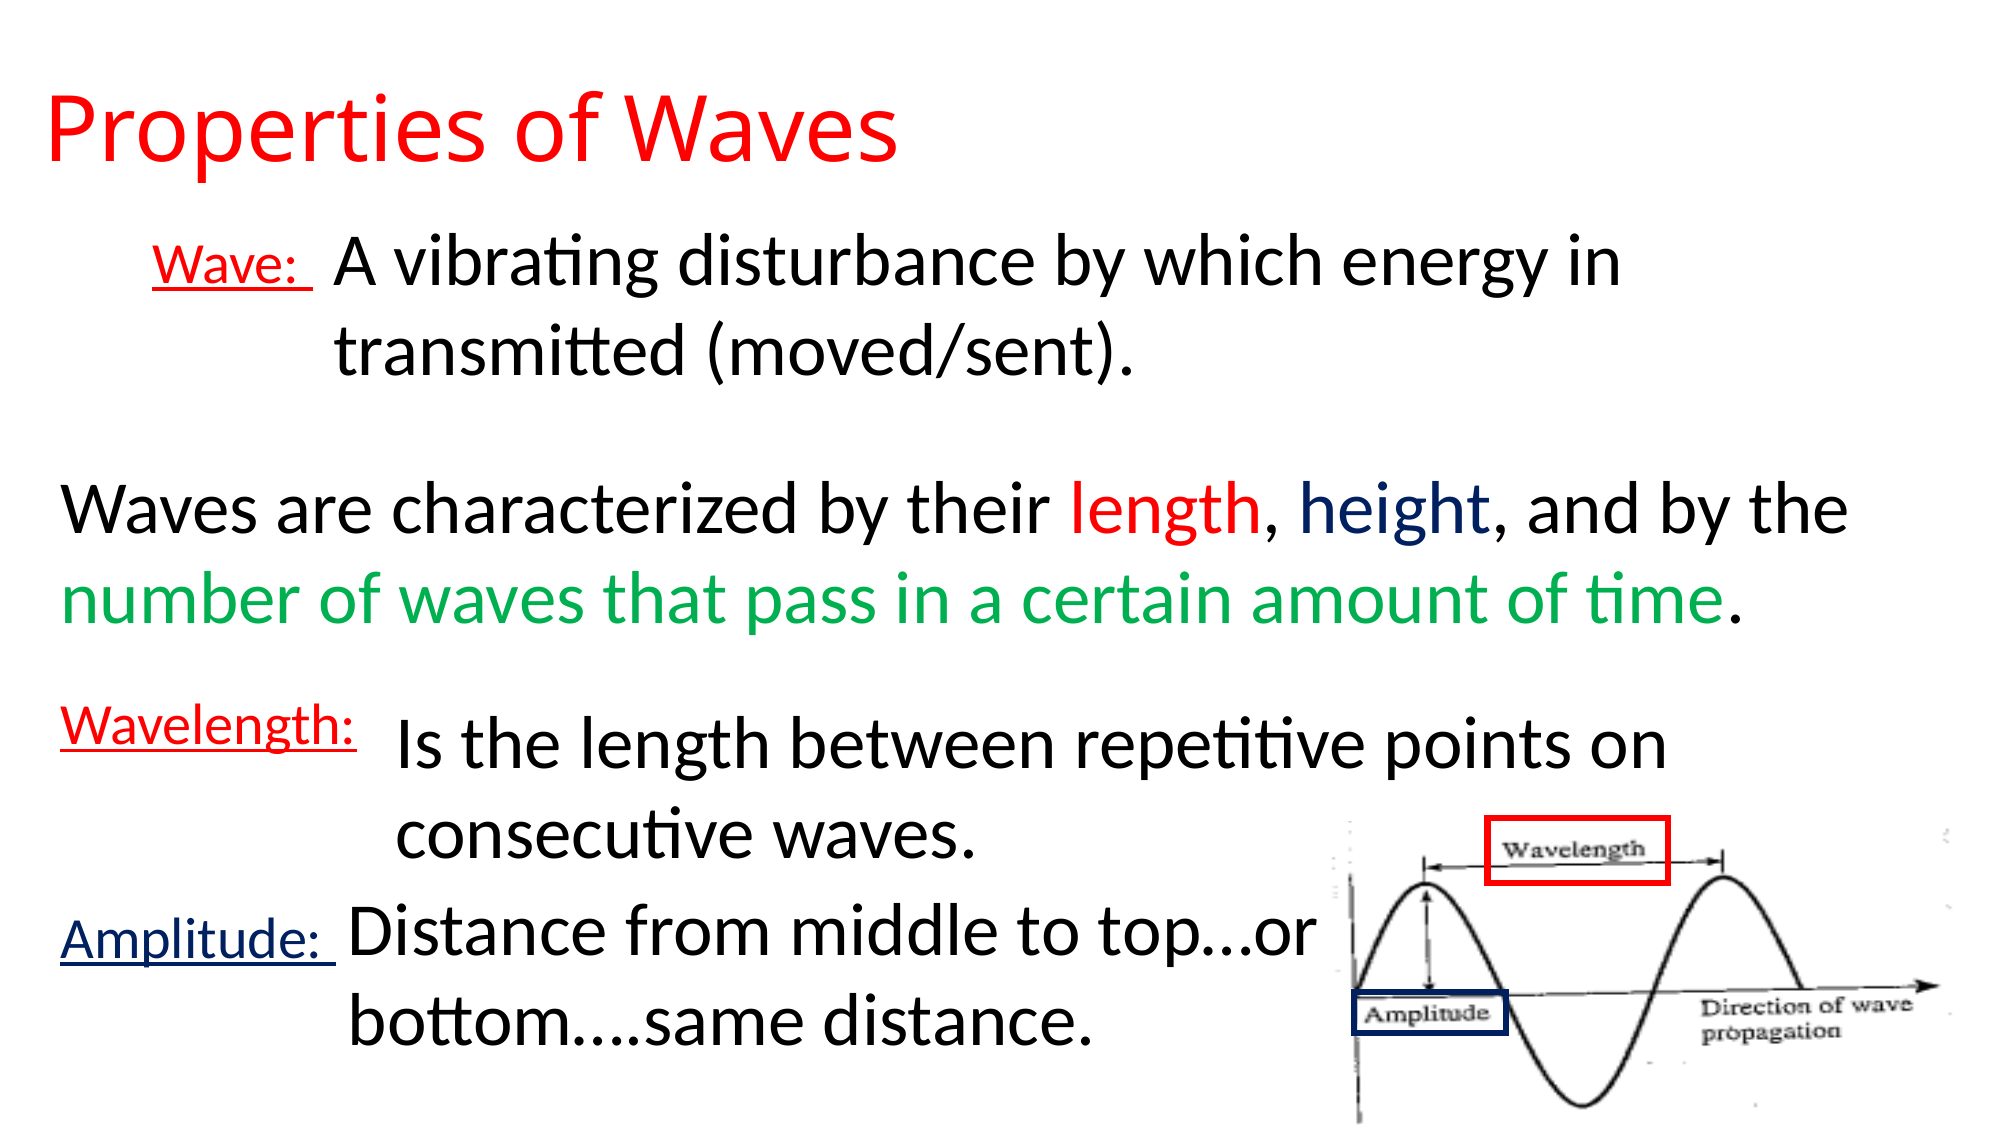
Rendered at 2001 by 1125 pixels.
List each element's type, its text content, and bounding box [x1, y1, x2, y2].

text_box Is the length between repetitive points on consecutive waves. [380, 685, 1895, 872]
text_box Amplitude: [45, 900, 332, 1004]
title Properties of Waves [28, 22, 1754, 241]
list Wave: [137, 225, 318, 329]
text_box Distance from middle to top…or bottom….same distance. [332, 872, 1281, 1068]
text_box A vibrating disturbance by which energy in transmitted (moved/sent). [318, 203, 1833, 399]
text_box [1487, 817, 1669, 821]
picture [1281, 821, 1955, 1125]
text_box Waves are characterized by their length, height, and by the number of waves that pass in a certain amount of time. [45, 451, 1911, 647]
text_box Wavelength: [45, 687, 380, 791]
